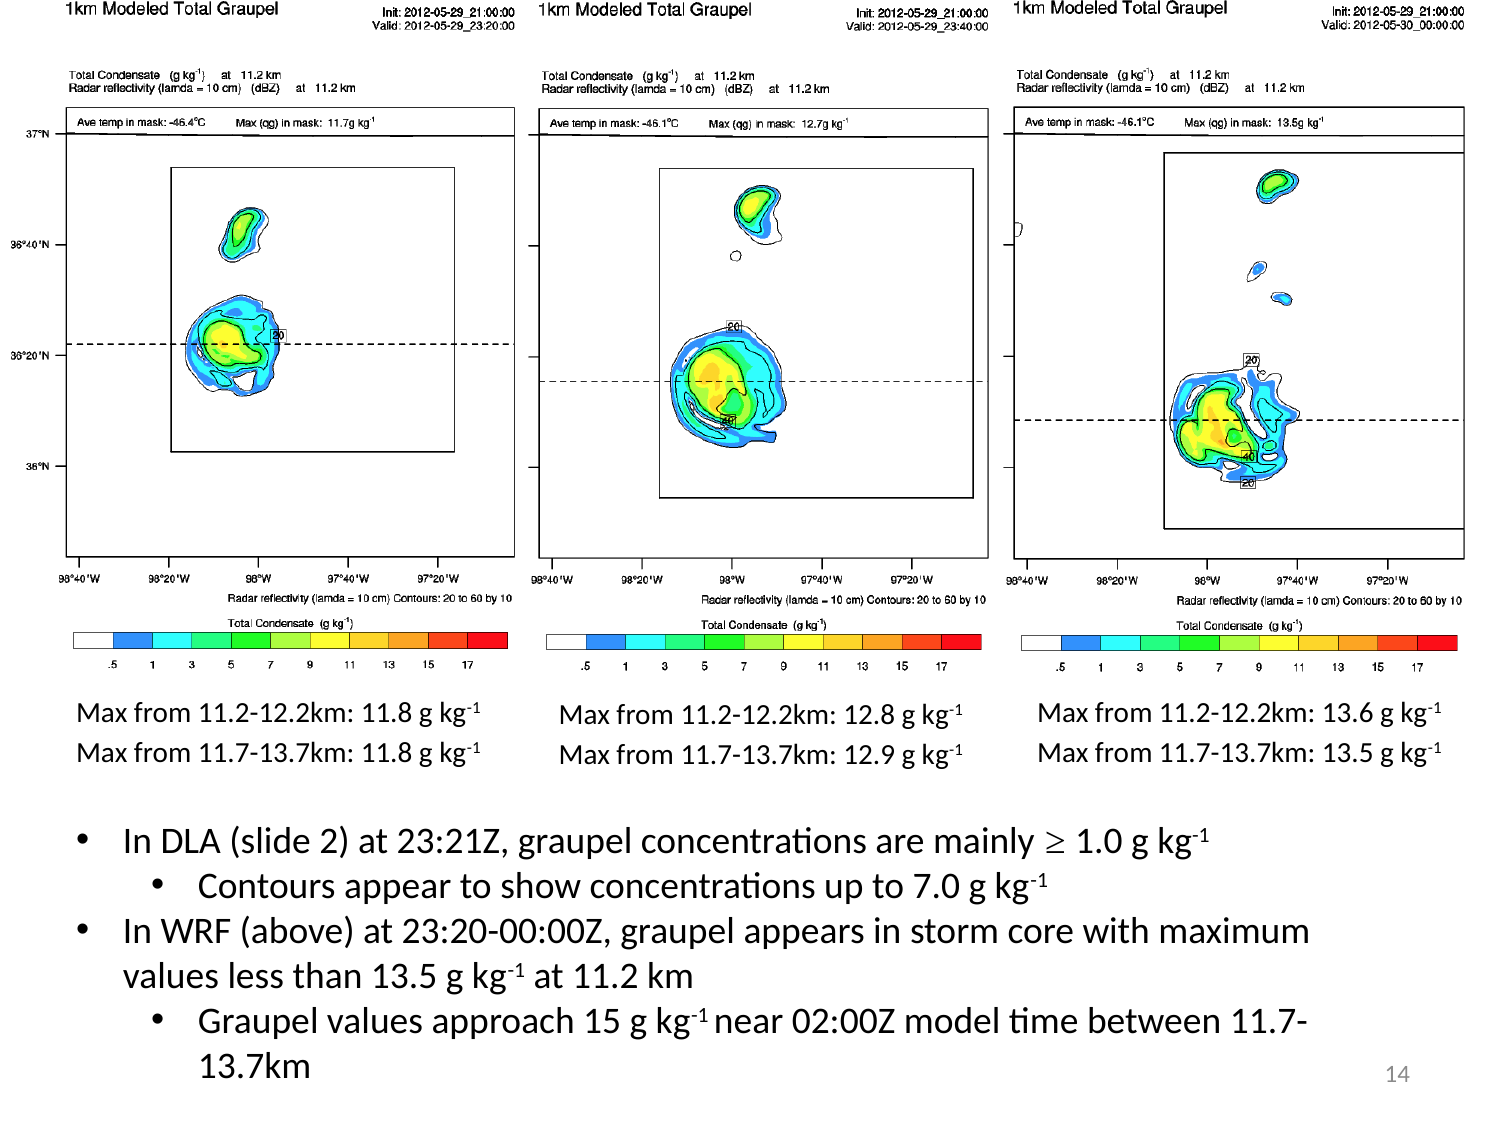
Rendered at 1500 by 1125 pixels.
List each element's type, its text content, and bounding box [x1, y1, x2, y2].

text_box Max from 11.7-13.7km: 11.8 g kg-1 [61, 725, 519, 776]
text_box Max from 11.7-13.7km: 12.9 g kg-1 [543, 727, 1002, 778]
text_box Max from 11.7-13.7km: 13.5 g kg-1 [1022, 725, 1480, 776]
picture [0, 0, 1482, 680]
text_box Max from 11.2-12.2km: 11.8 g kg-1 [61, 688, 519, 725]
text_box Max from 11.2-12.2km: 13.6 g kg-1 [1022, 687, 1480, 725]
text_box Max from 11.2-12.2km: 12.8 g kg-1 [543, 687, 1002, 727]
slide_number 14 [1074, 1042, 1425, 1103]
text_box In DLA (slide 2) at 23:21Z, graupel concentrations are mainly ≥ 1.0 g kg-1 Contours appear to show concentrations up to 7.0 g kg-1 In WRF (above) at 23:20-00:00Z, graupel appears in storm core with maximum values less than 13.5 g kg-1 at 11.2 km Graupel values approach 15 g kg-1 near 02:00Z model time between 11.7-13.7km [61, 808, 1424, 1094]
